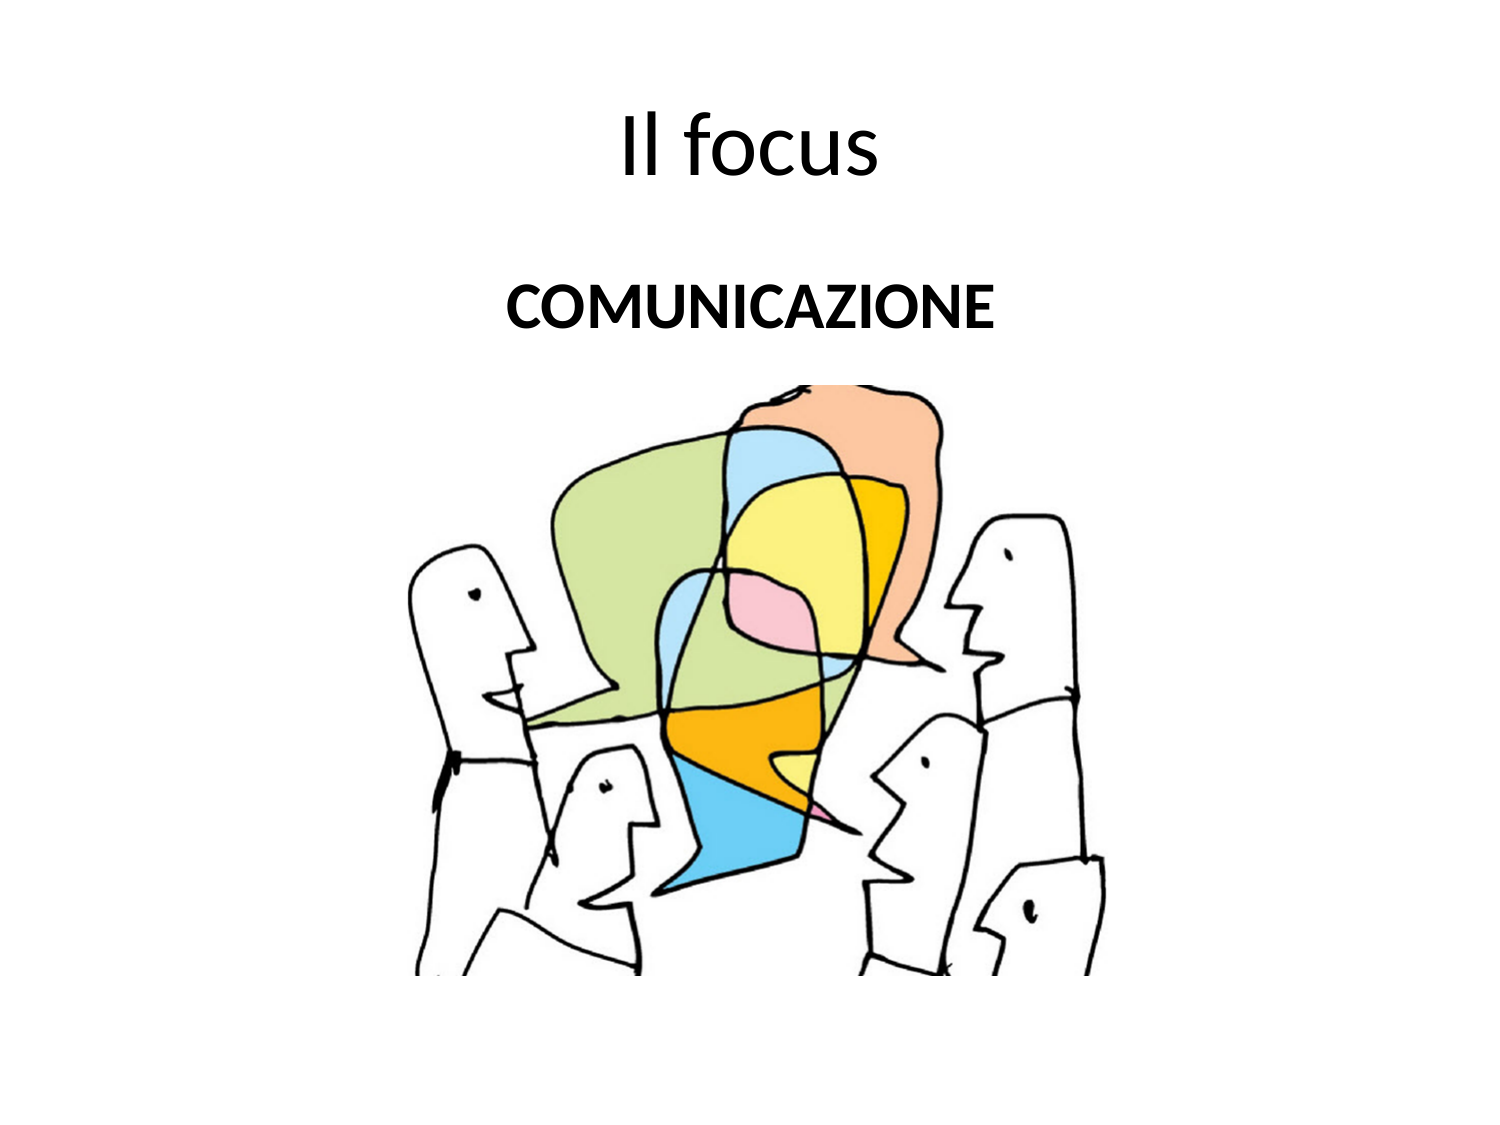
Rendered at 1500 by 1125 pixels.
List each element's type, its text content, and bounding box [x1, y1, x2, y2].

list COMUNICAZIONE [76, 160, 1427, 904]
title Il focus [75, 45, 1425, 233]
picture [407, 385, 1115, 976]
